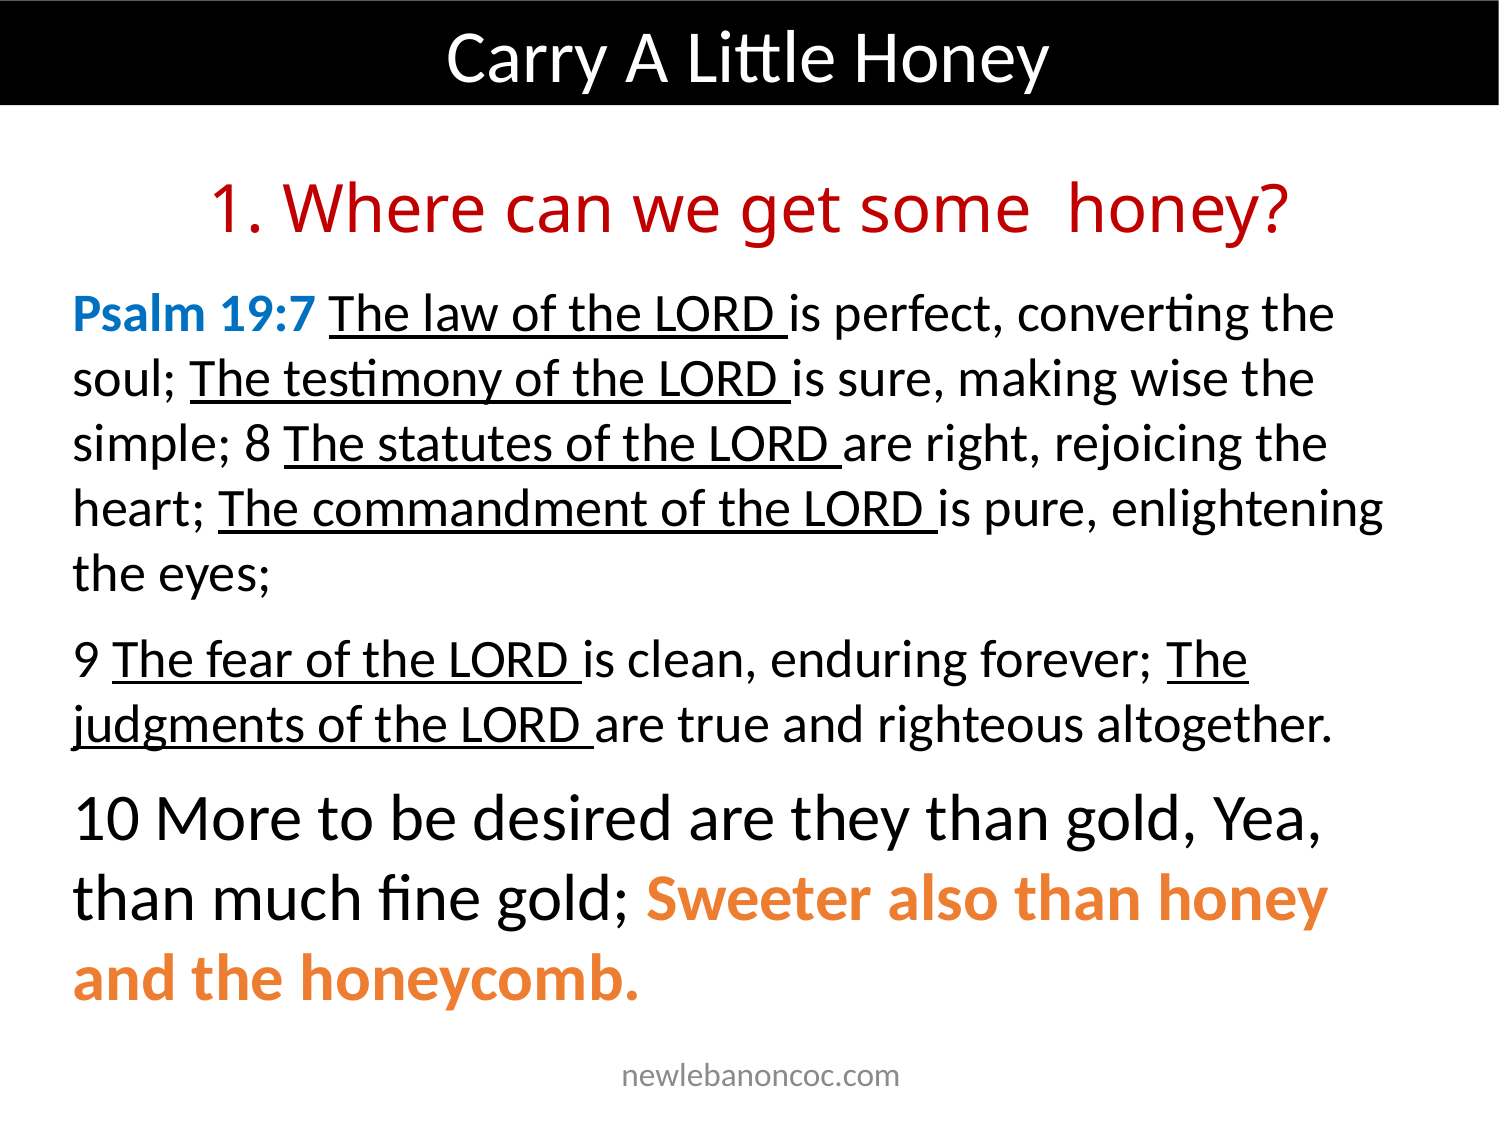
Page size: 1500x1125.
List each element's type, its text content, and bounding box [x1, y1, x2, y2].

text_box Carry A Little Honey [0, 0, 1499, 106]
text_box 1. Where can we get some honey? [0, 146, 1500, 254]
footer newlebanoncoc.com [0, 1042, 1500, 1103]
text_box Psalm 19:7 The law of the LORD is perfect, converting the soul; The testimony of the LORD is sure, making wise the simple; 8 The statutes of the LORD are right, rejoicing the heart; The commandment of the LORD is pure, enlightening the eyes; 9 The fear of the LORD is clean, enduring forever; The judgments of the LORD are true and righteous altogether. 10 More to be desired are they than gold, Yea, than much fine gold; Sweeter also than honey and the honeycomb. [57, 270, 1425, 1022]
